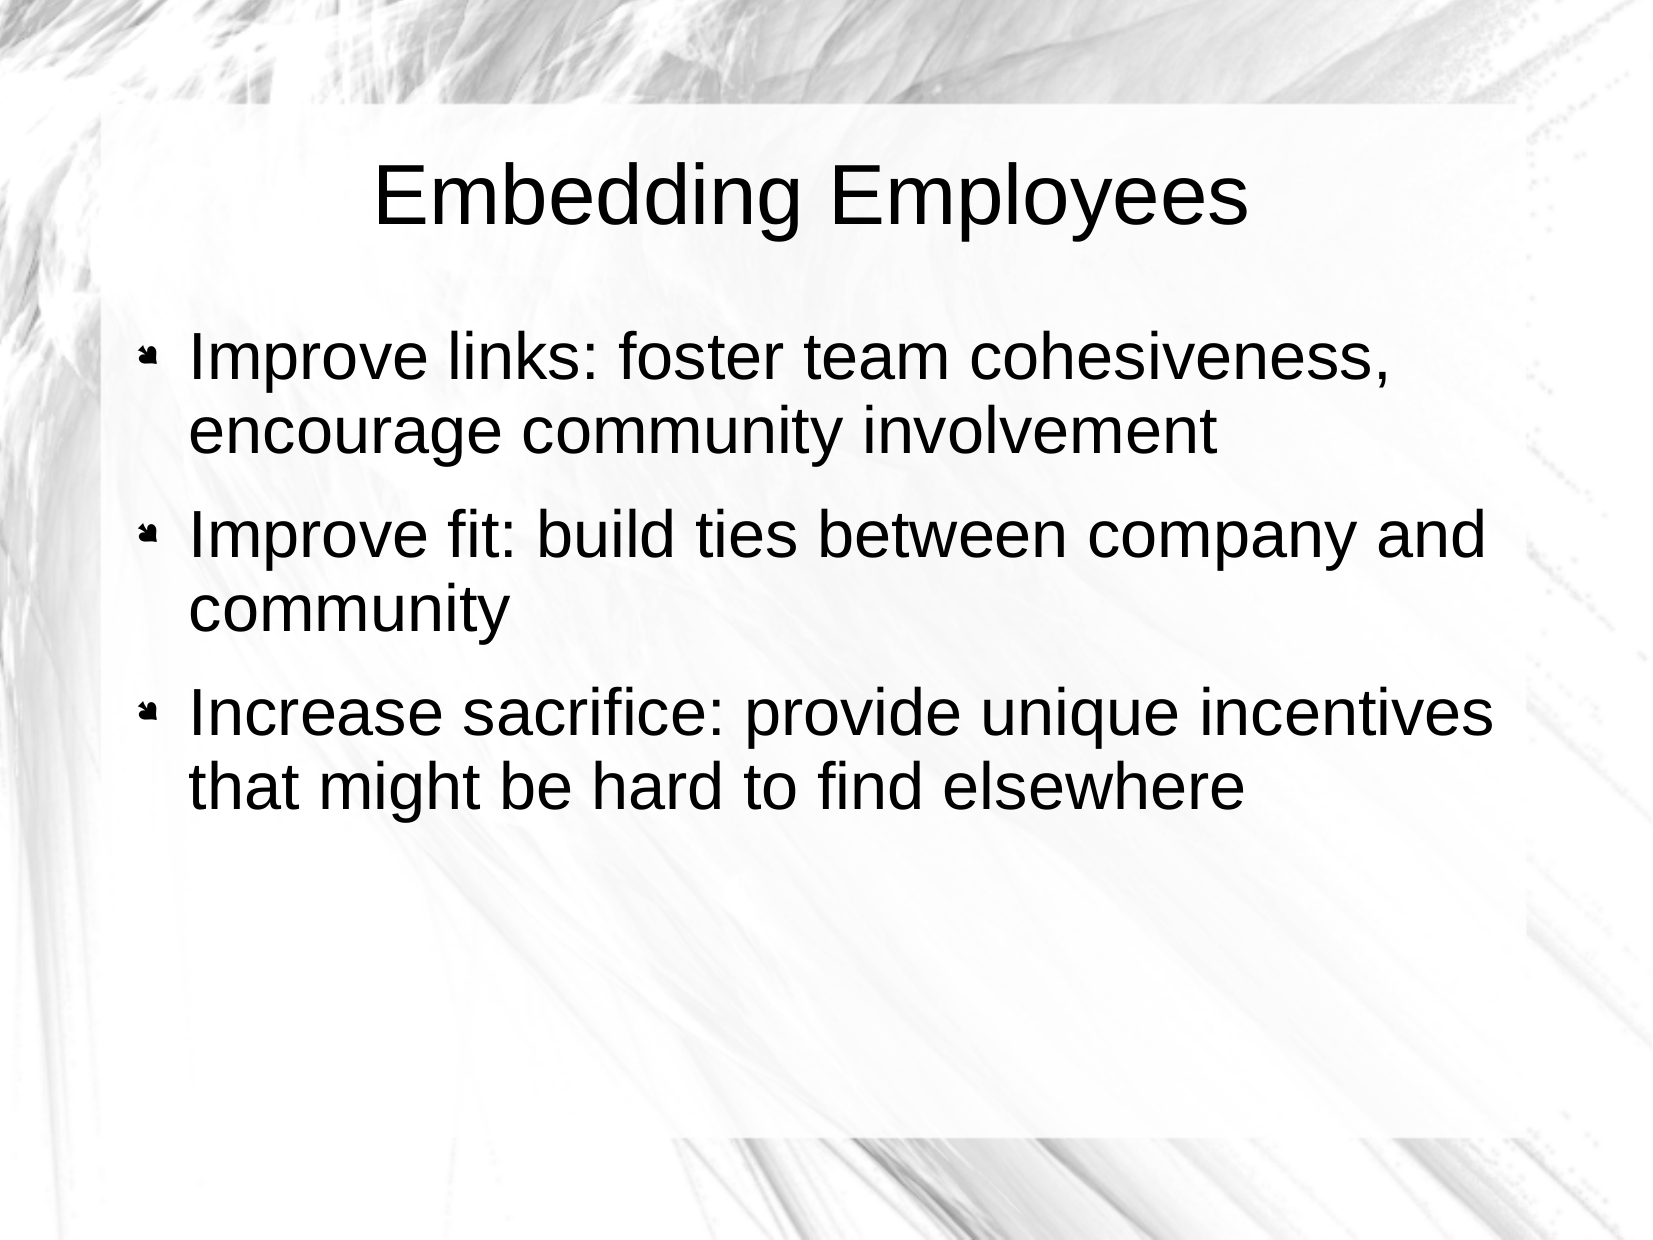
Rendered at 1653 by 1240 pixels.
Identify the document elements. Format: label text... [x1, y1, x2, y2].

title Embedding Employees [117, 111, 1507, 281]
picture [0, 0, 1653, 1240]
list Improve links: foster team cohesiveness, encourage community involvement Improve fit: build ties between company and community Increase sacrifice: provide unique incentives that might be hard to find elsewhere [117, 319, 1572, 946]
